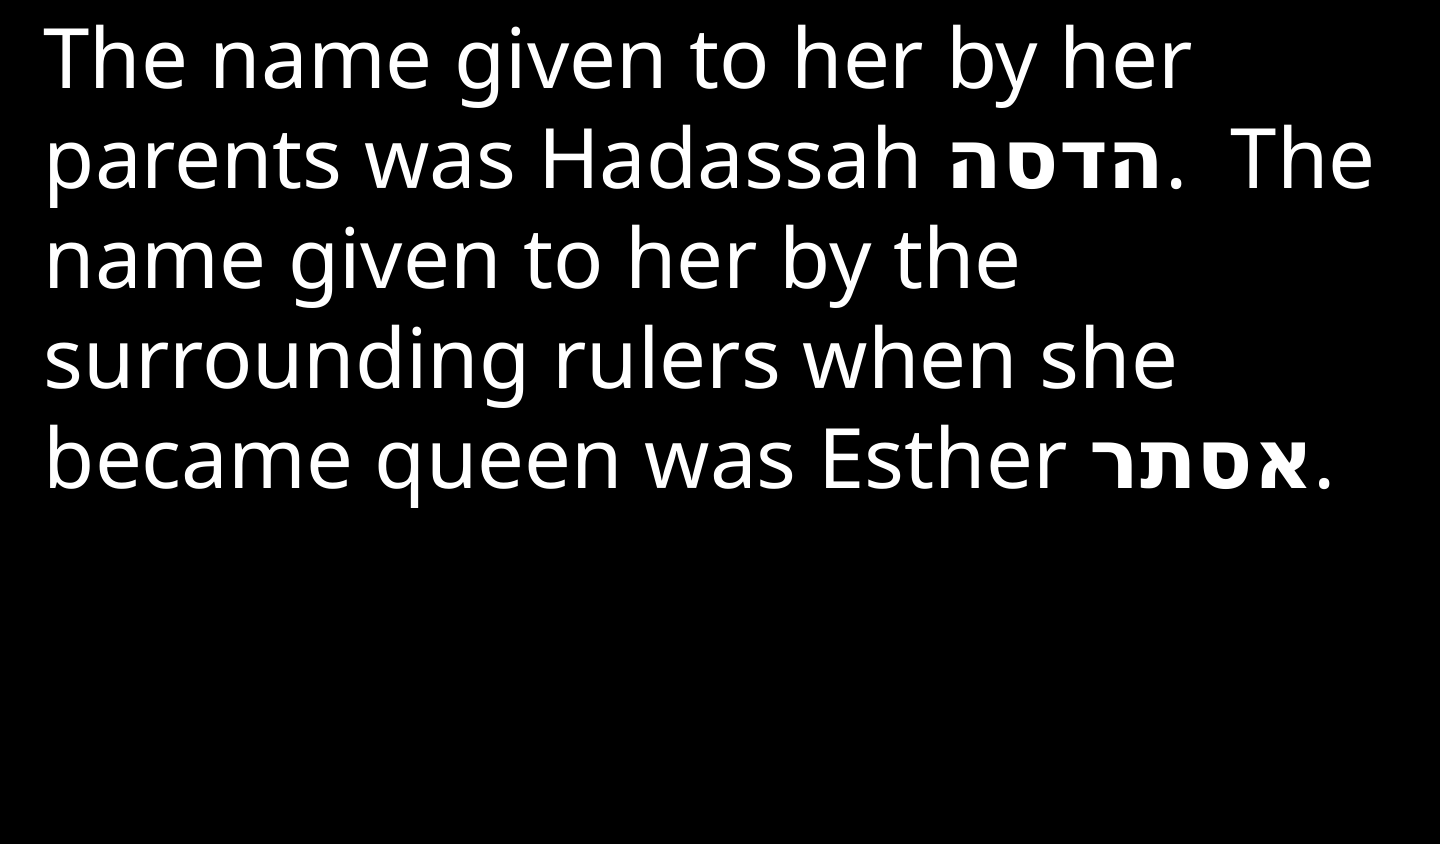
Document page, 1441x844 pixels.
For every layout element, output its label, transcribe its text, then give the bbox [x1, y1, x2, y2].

subtitle The name given to her by her parents was Hadassah הדסה. The name given to her by the surrounding rulers when she became queen was Esther אסתר. [32, 0, 1408, 844]
